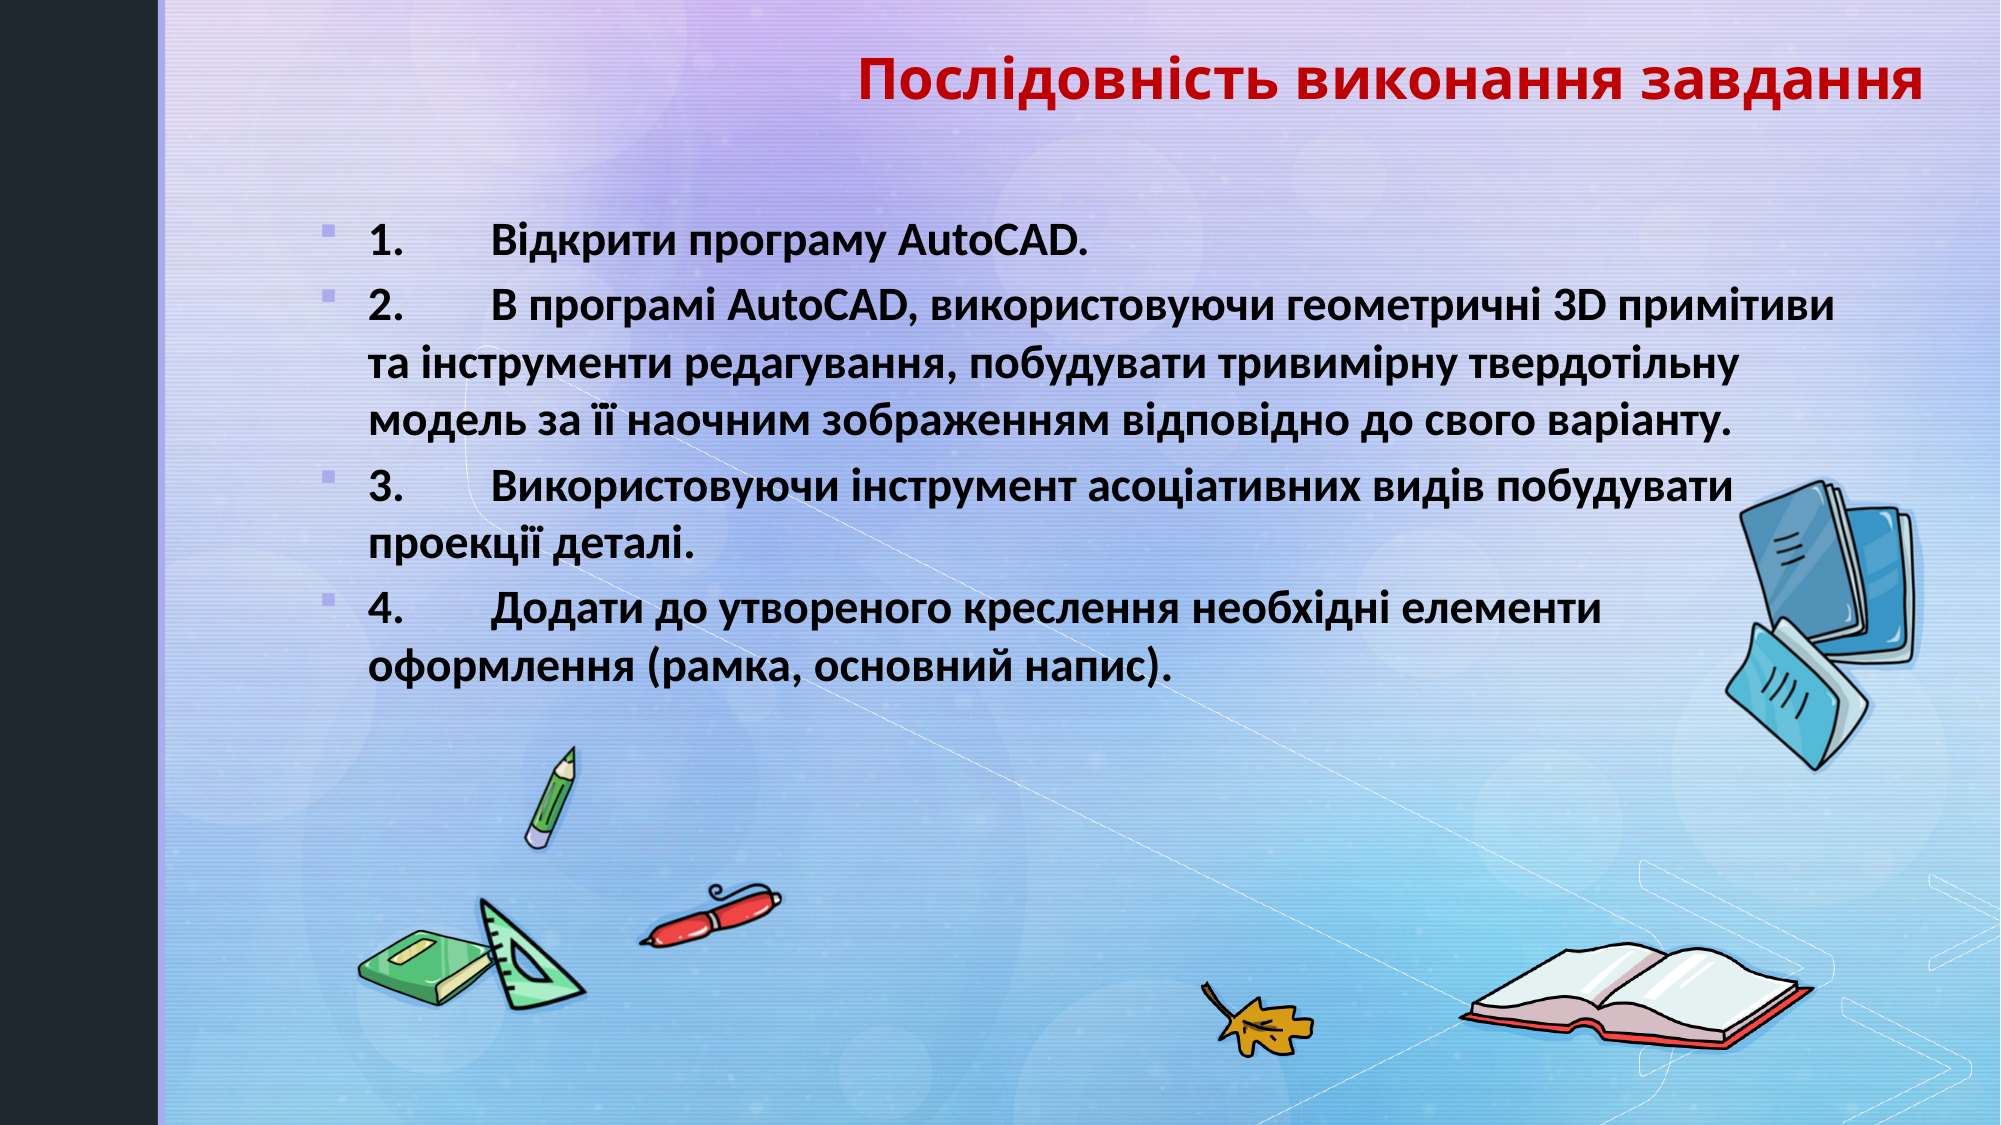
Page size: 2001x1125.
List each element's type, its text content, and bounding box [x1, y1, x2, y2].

text_box 1. Відкрити програму AutoCAD. 2. В програмі AutoCAD, використовуючи геометричні 3D примітиви та інструменти редагування, побудувати тривимірну твердотільну модель за її наочним зображенням відповідно до свого варіанту. 3. Використовуючи інструмент асоціативних видів побудувати проекції деталі. 4. Додати до утвореного креслення необхідні елементи оформлення (рамка, основний напис). [303, 200, 1863, 751]
picture [166, 0, 2001, 1125]
title Послідовність виконання завдання [834, 42, 1949, 145]
